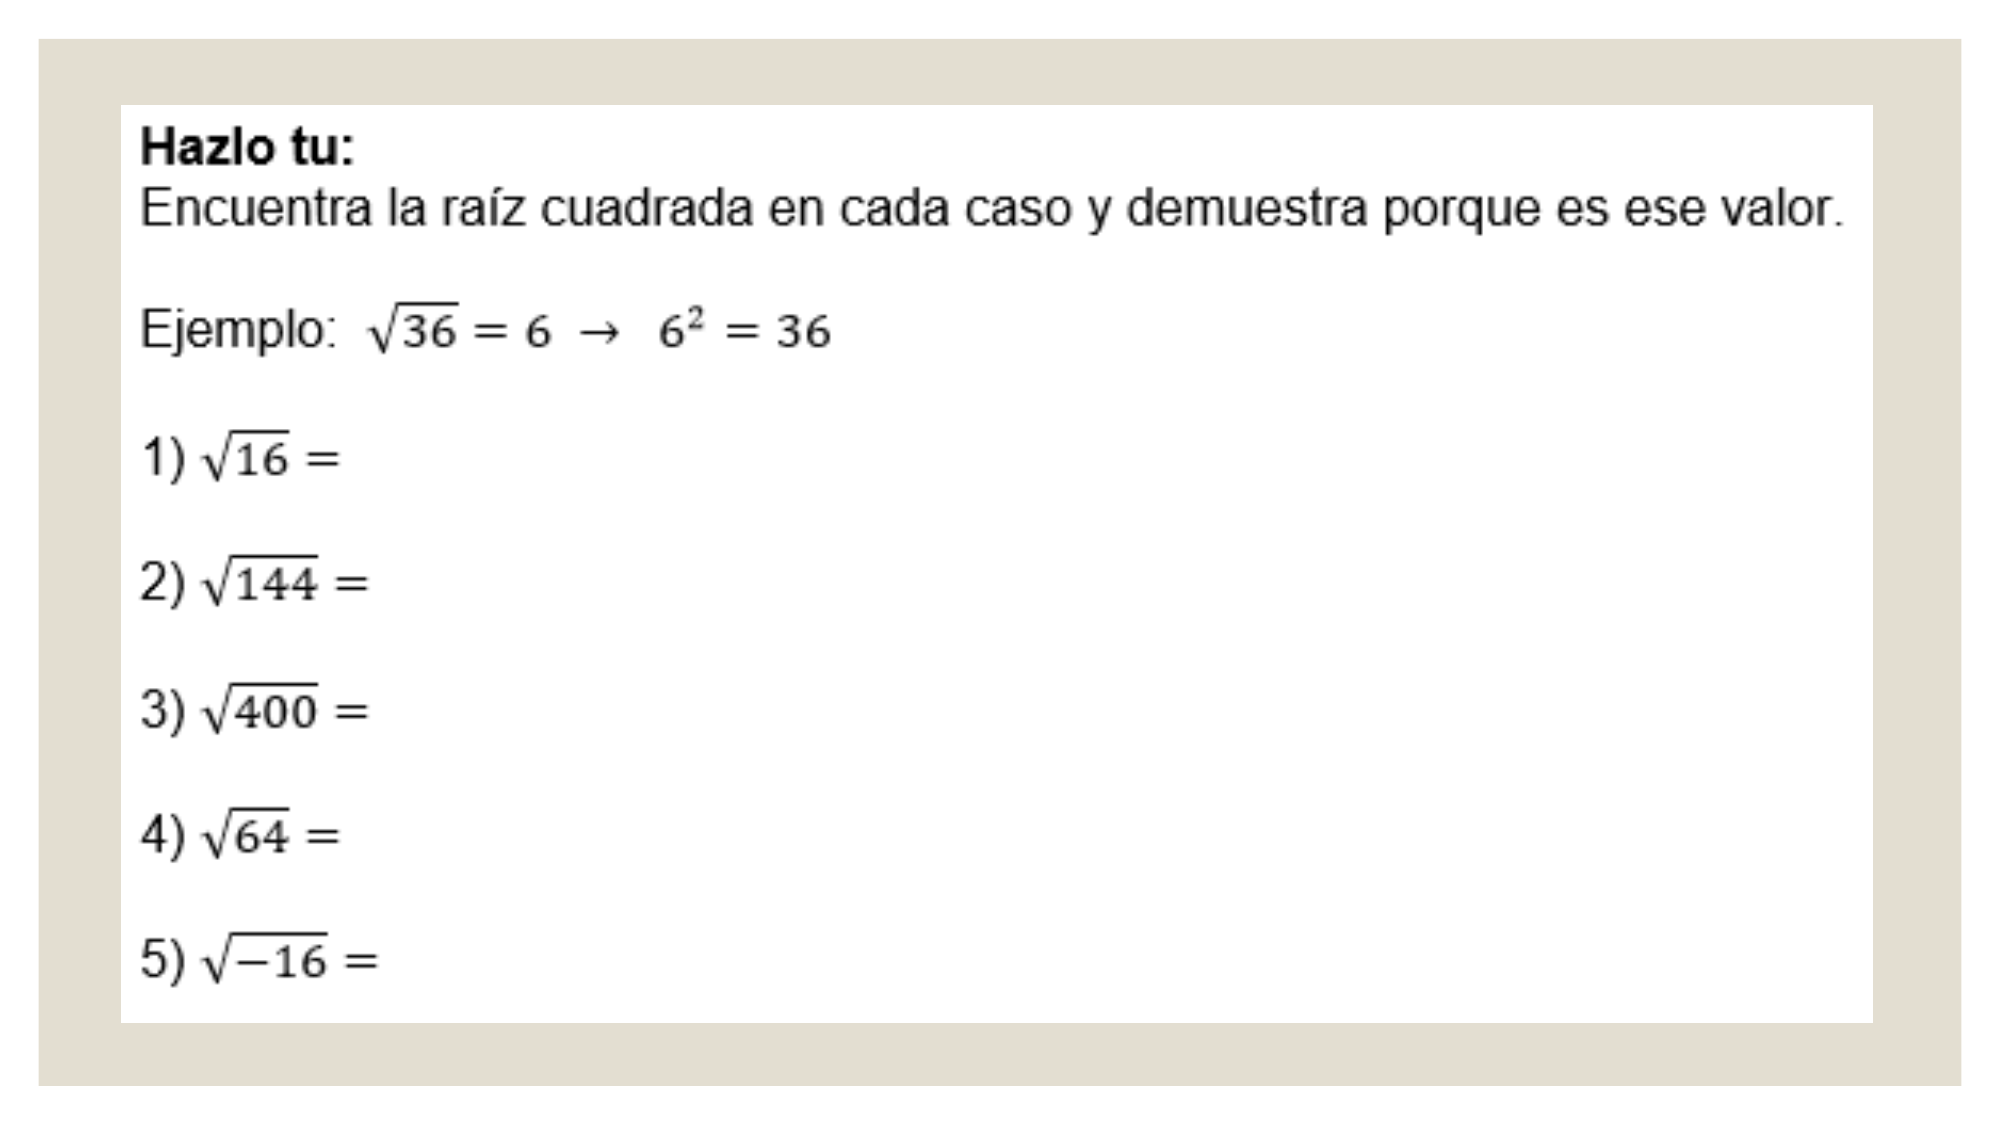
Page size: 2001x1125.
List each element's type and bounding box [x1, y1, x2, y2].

picture [121, 105, 1873, 1023]
